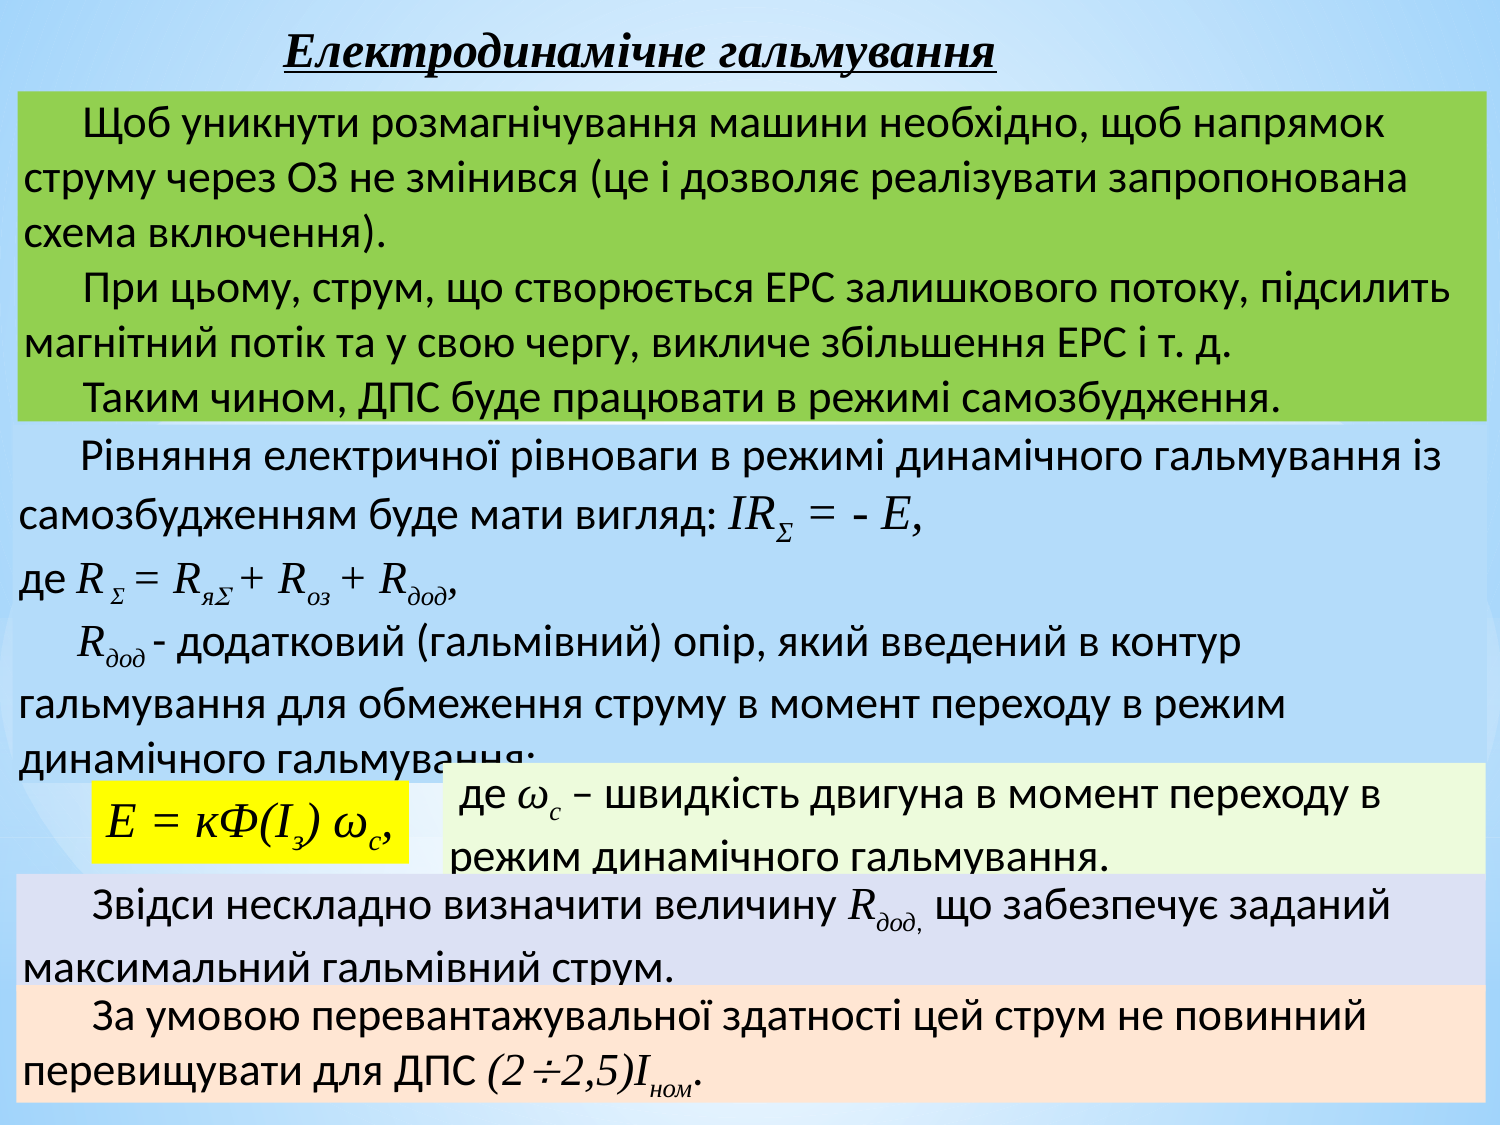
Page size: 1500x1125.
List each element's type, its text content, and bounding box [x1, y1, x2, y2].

text_box Рівняння електричної рівноваги в режимі динамічного гальмування із самозбудженням буде мати вигляд: IRΣ = - Е, де R Σ = Rя + Rоз + Rдод, Rдод - додатковий (гальмівний) опір, який введений в контур гальмування для обмеження струму в момент переходу в режим динамічного гальмування; [12, 424, 1487, 783]
text_box Звідси нескладно визначити величину Rдод, що забезпечує заданий максимальний гальмівний струм. [16, 873, 1486, 985]
text_box За умовою перевантажувальної здатності цей струм не повинний перевищувати для ДПС (22,5)Iном. [16, 985, 1486, 1103]
text_box Е = кФ(Iз) ωc, [91, 780, 409, 864]
text_box Щоб уникнути розмагнічування машини необхідно, щоб напрямок струму через ОЗ не змінився (це і дозволяє реалізувати запропонована схема включення). При цьому, струм, що створюється ЕРС залишкового потоку, підсилить магнітний потік та у свою чергу, викличе збільшення ЕРС і т. д. Таким чином, ДПС буде працювати в режимі самозбудження. [17, 91, 1487, 422]
text_box Електродинамічне гальмування [268, 10, 1012, 85]
text_box де ωc – швидкість двигуна в момент переходу в режим динамічного гальмування. [442, 762, 1486, 873]
